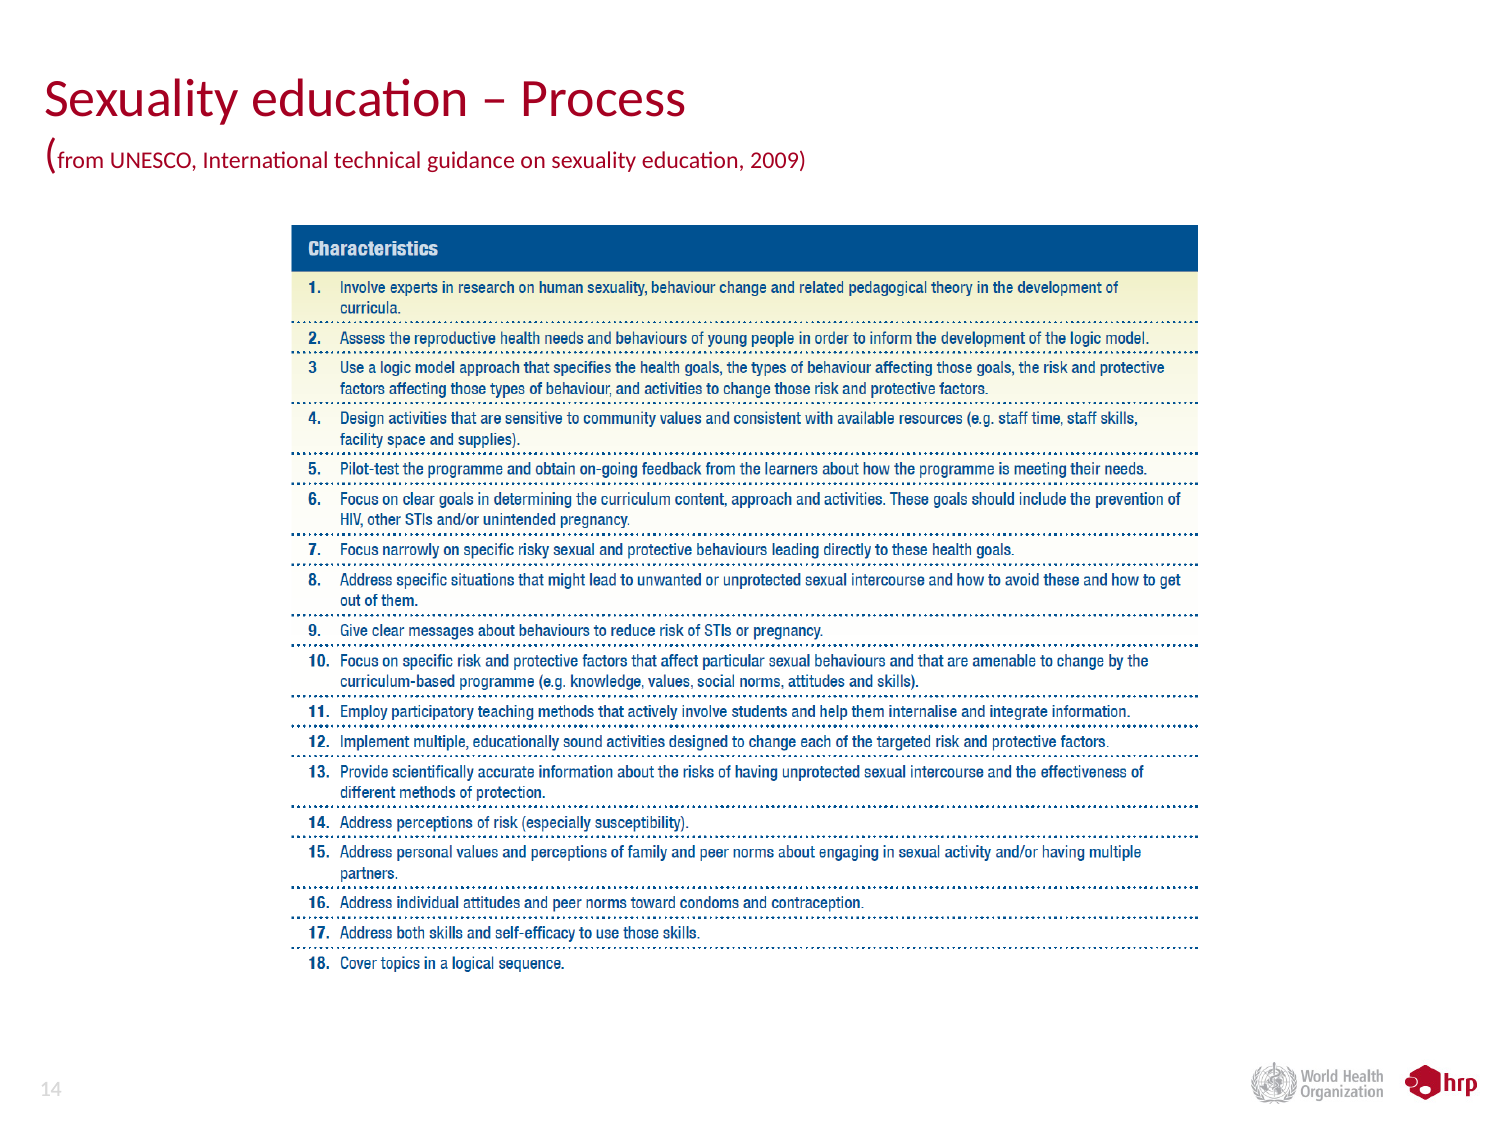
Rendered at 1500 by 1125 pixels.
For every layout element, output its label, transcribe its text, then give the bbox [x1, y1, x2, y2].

picture [1399, 1059, 1483, 1106]
title Sexuality education – Process (from UNESCO, International technical guidance on sexuality education, 2009) [29, 54, 1388, 185]
picture [1251, 1062, 1383, 1104]
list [287, 224, 1203, 982]
